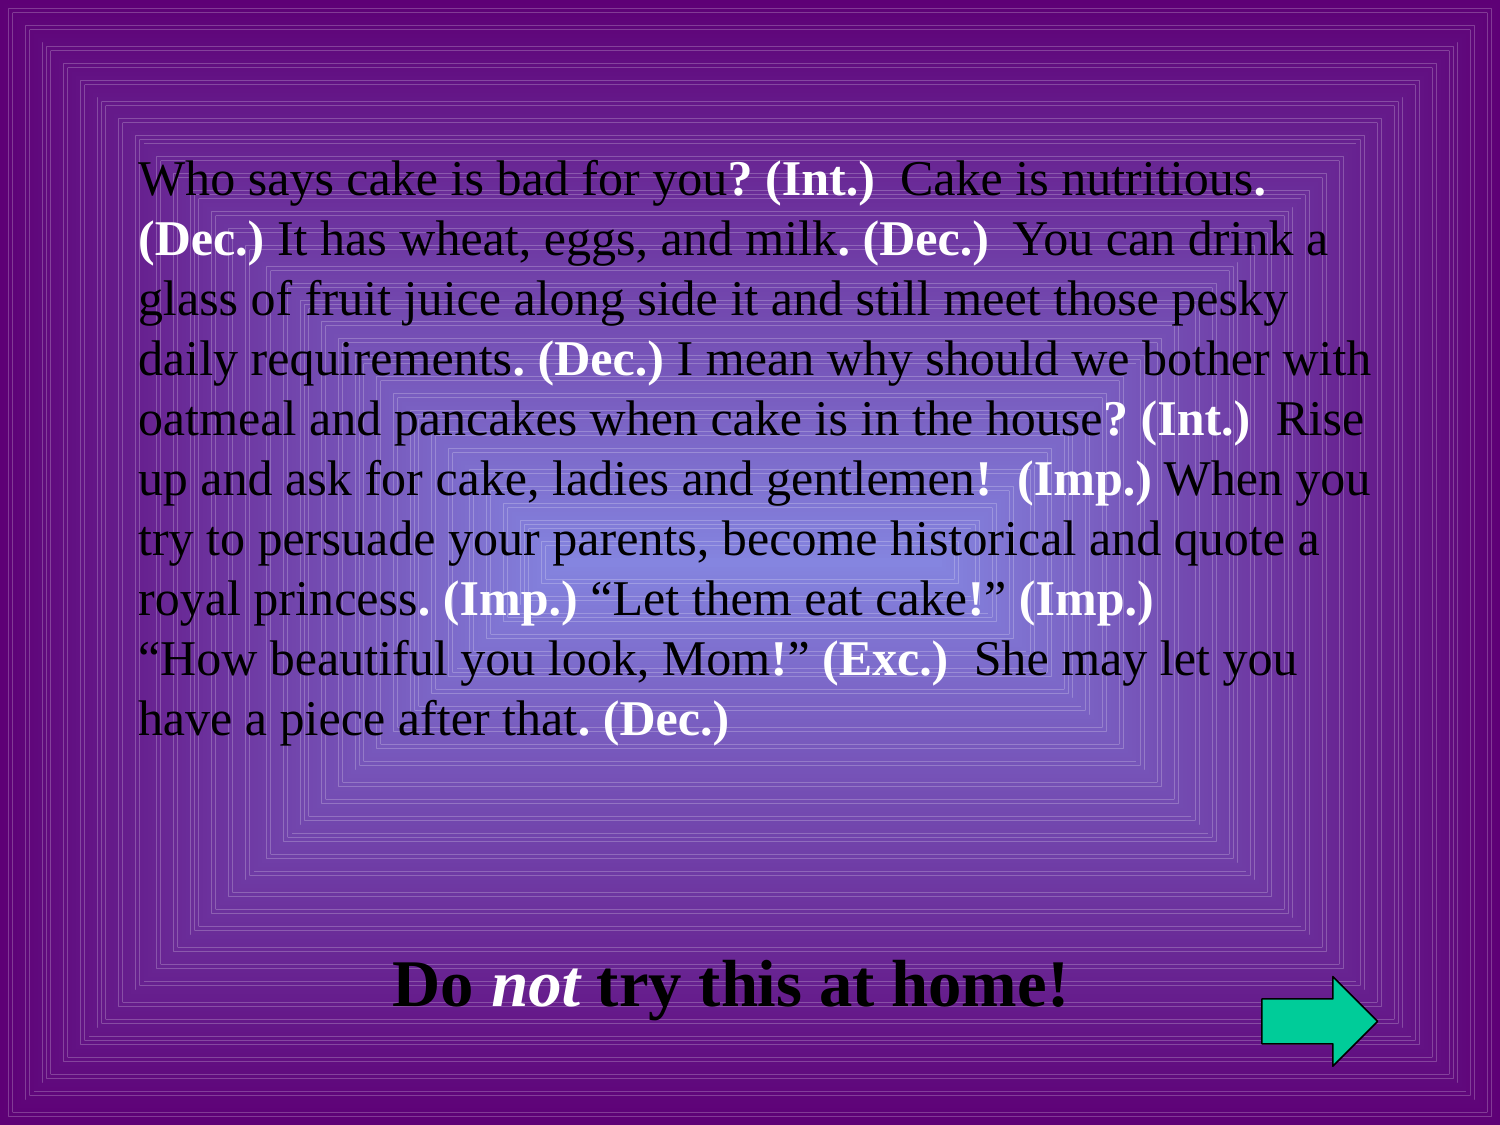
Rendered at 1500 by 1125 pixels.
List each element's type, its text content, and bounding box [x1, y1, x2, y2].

text_box [1261, 976, 1378, 1067]
text_box Do not try this at home! [281, 932, 1182, 1028]
title Who says cake is bad for you? (Int.) Cake is nutritious. (Dec.) It has wheat, eggs, and milk. (Dec.) You can drink a glass of fruit juice along side it and still meet those pesky daily requirements. (Dec.) I mean why should we bother with oatmeal and pancakes when cake is in the house? (Int.) Rise up and ask for cake, ladies and gentlemen! (Imp.) When you try to persuade your parents, become historical and quote a royal princess. (Imp.) “Let them eat cake!” (Imp.) “How beautiful you look, Mom!” (Exc.) She may let you have a piece after that. (Dec.) [122, 214, 1399, 857]
